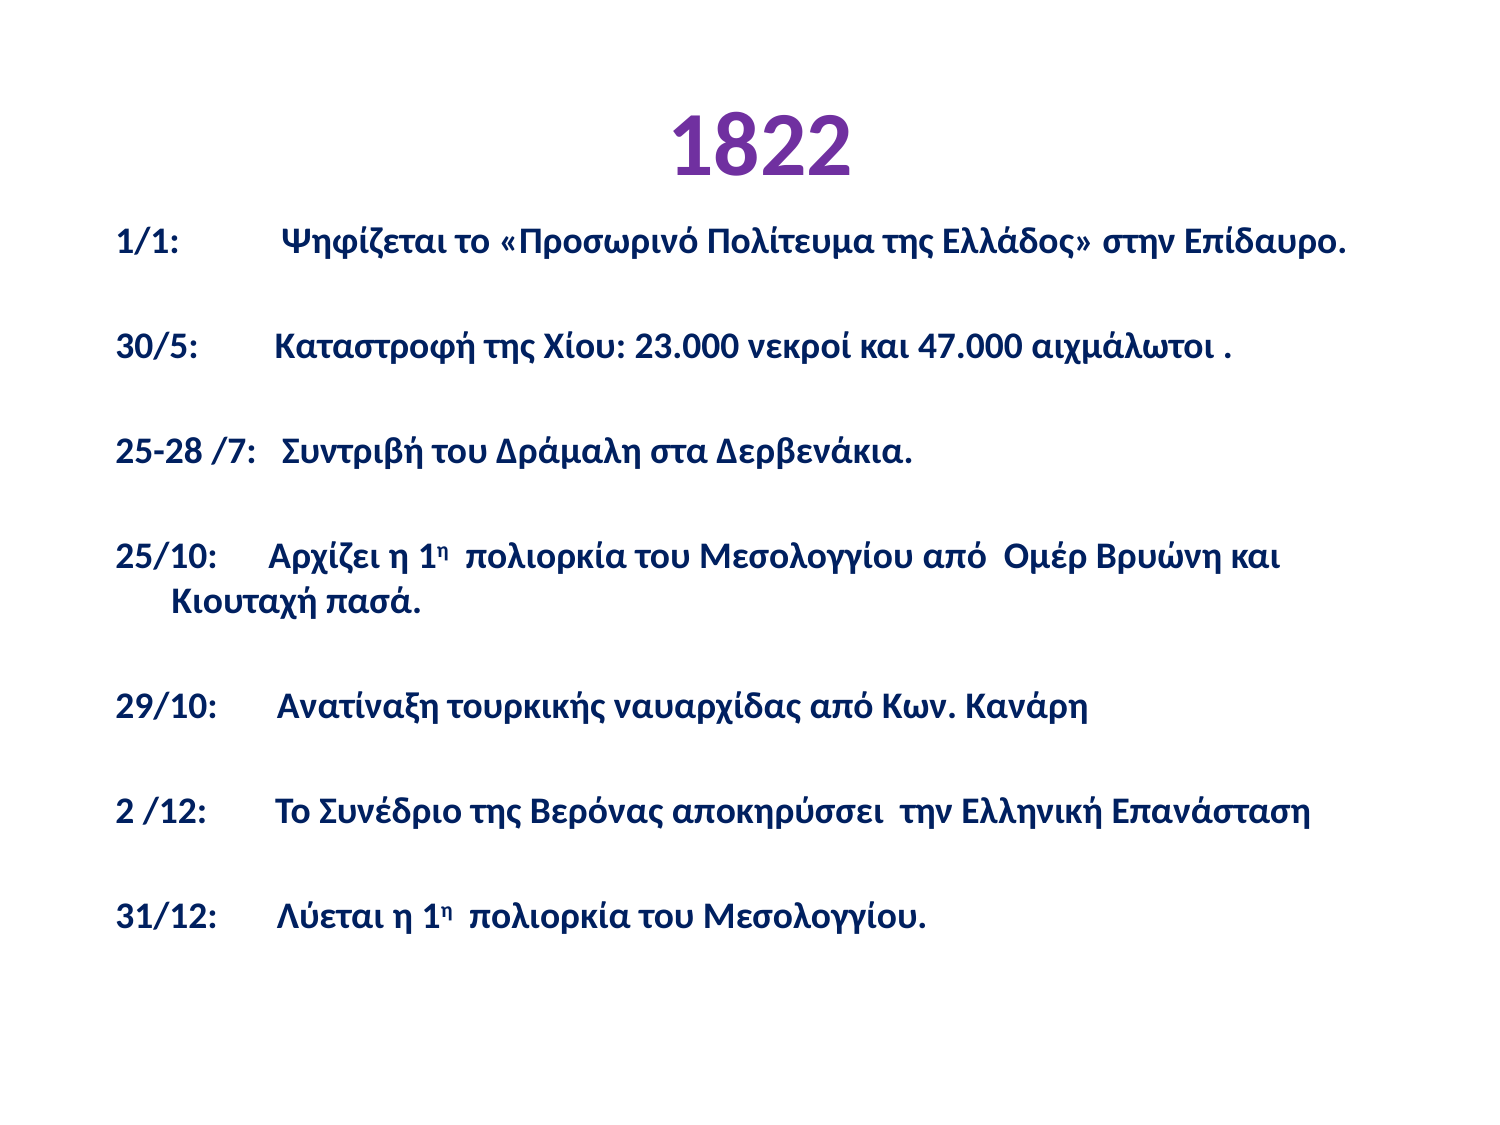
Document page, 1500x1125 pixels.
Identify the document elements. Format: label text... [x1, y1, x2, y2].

title 1822 [75, 45, 1425, 233]
list 1/1: Ψηφίζεται το «Προσωρινό Πολίτευμα της Ελλάδος» στην Επίδαυρο. 30/5: Καταστροφή της Χίου: 23.000 νεκροί και 47.000 αιχμάλωτοι . 25-28 /7: Συντριβή του Δράμαλη στα Δερβενάκια. 25/10: Αρχίζει η 1η πολιορκία του Μεσολογγίου από Ομέρ Βρυώνη και Κιουταχή πασά. 29/10: Ανατίναξη τουρκικής ναυαρχίδας από Κων. Κανάρη 2 /12: Το Συνέδριο της Βερόνας αποκηρύσσει την Ελληνική Επανάσταση 31/12: Λύεται η 1η πολιορκία του Μεσολογγίου. [100, 208, 1436, 1024]
